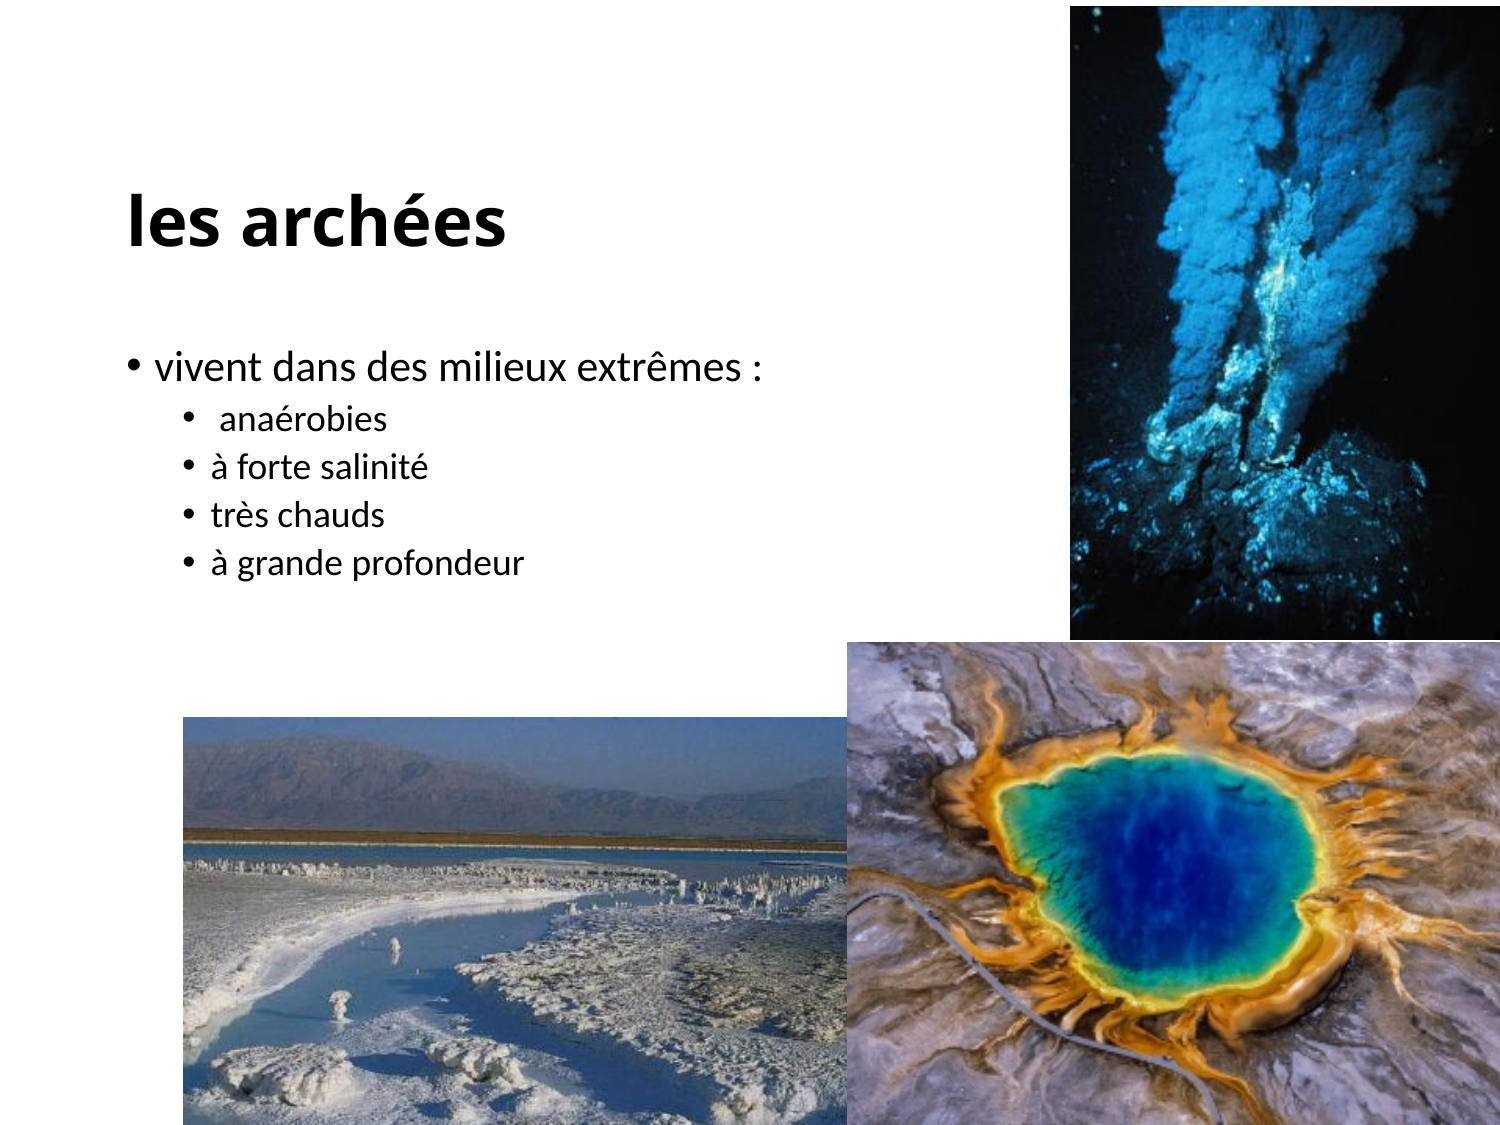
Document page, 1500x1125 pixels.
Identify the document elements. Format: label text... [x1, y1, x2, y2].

picture [183, 642, 1500, 1125]
title les archées [111, 130, 1070, 319]
list vivent dans des milieux extrêmes : anaérobies à forte salinité très chauds à grande profondeur [111, 336, 1223, 912]
picture [1070, 6, 1500, 640]
